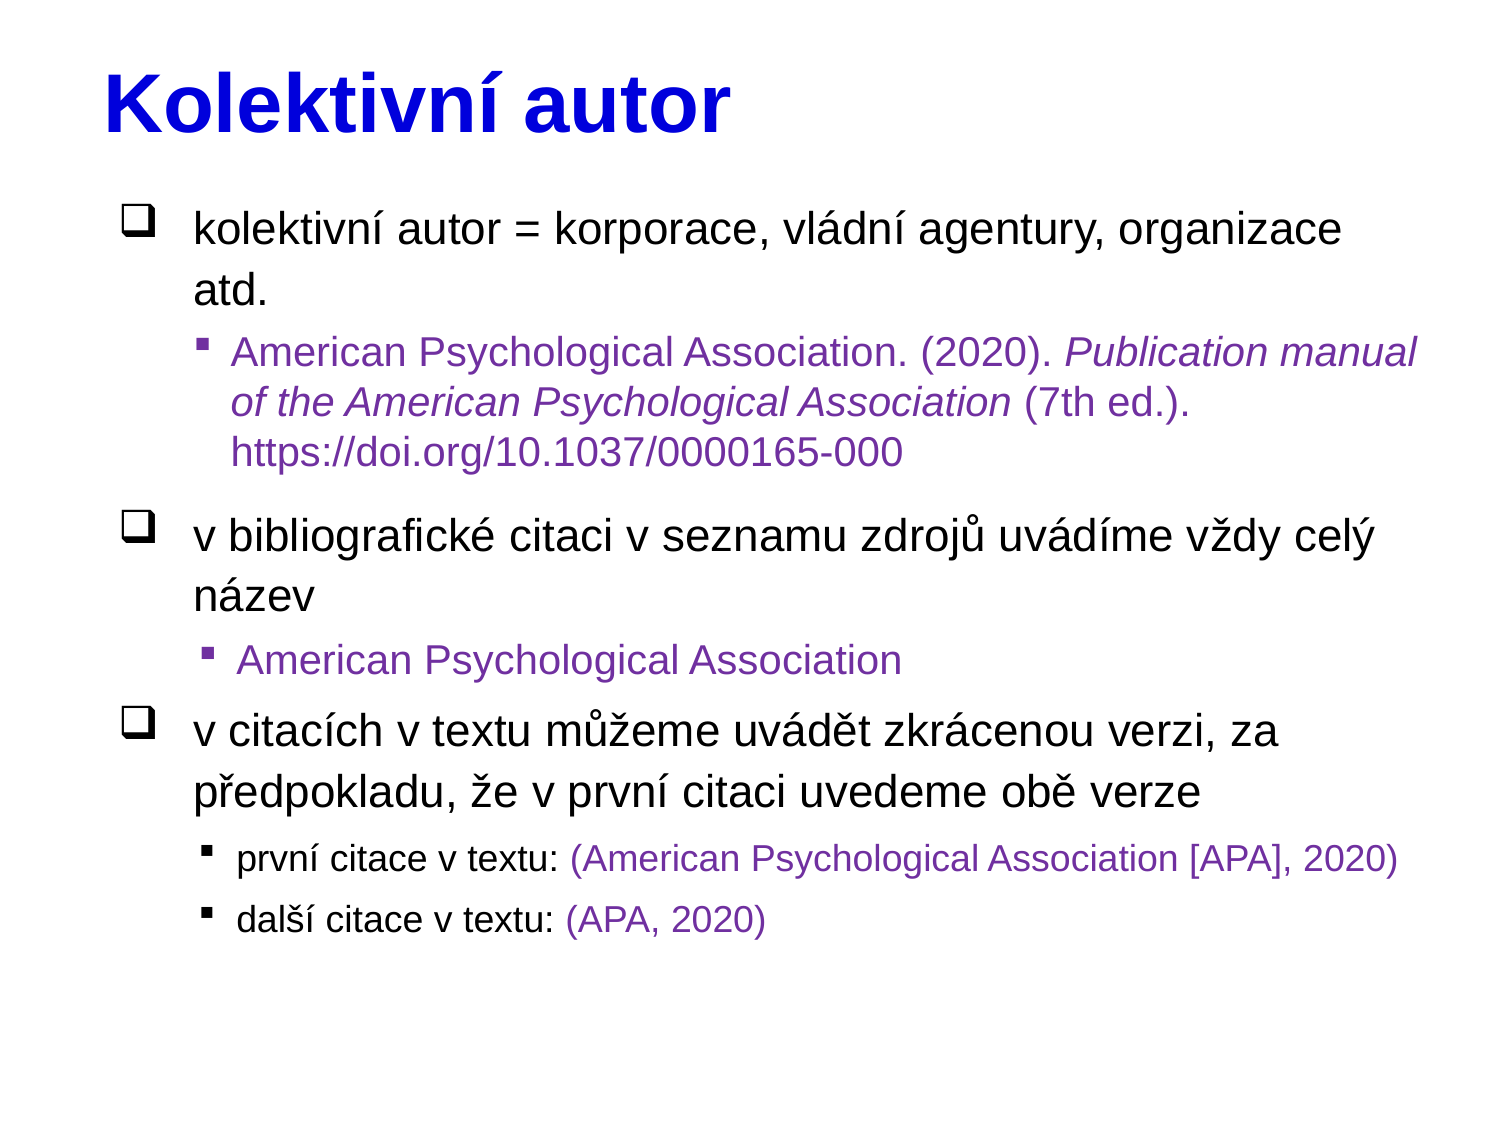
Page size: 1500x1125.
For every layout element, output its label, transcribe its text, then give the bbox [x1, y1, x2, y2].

title Kolektivní autor [103, 52, 1397, 176]
list kolektivní autor = korporace, vládní agentury, organizace atd. American Psychological Association. (2020). Publication manual of the American Psychological Association (7th ed.). https://doi.org/10.1037/0000165-000 v bibliografické citaci v seznamu zdrojů uvádíme vždy celý název American Psychological Association v citacích v textu můžeme uvádět zkrácenou verzi, za předpokladu, že v první citaci uvedeme obě verze první citace v textu: (American Psychological Association [APA], 2020) další citace v textu: (APA, 2020) [103, 185, 1444, 1086]
